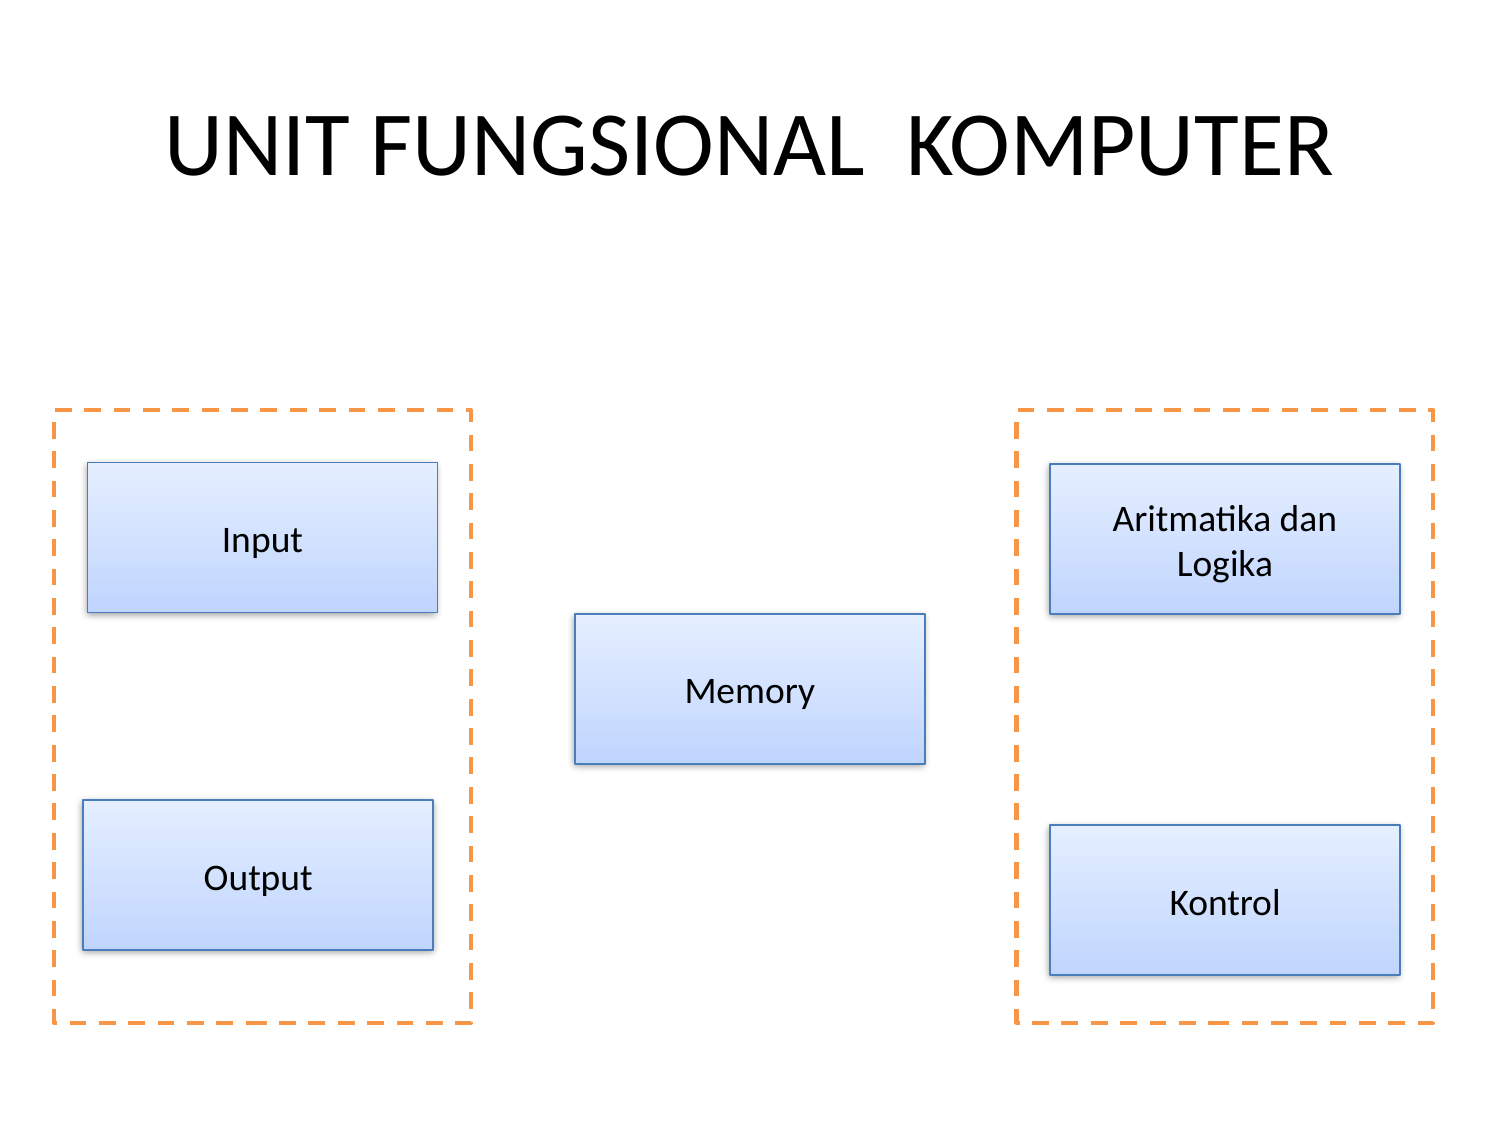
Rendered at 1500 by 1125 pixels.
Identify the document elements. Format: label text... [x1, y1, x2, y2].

text_box Memory [574, 613, 926, 765]
text_box Input [87, 462, 438, 613]
text_box Aritmatika dan Logika [1049, 463, 1401, 615]
text_box Output [82, 799, 434, 951]
text_box Kontrol [1049, 824, 1401, 976]
text_box [52, 408, 473, 1025]
text_box [1014, 408, 1435, 1025]
title UNIT FUNGSIONAL KOMPUTER [75, 45, 1425, 233]
